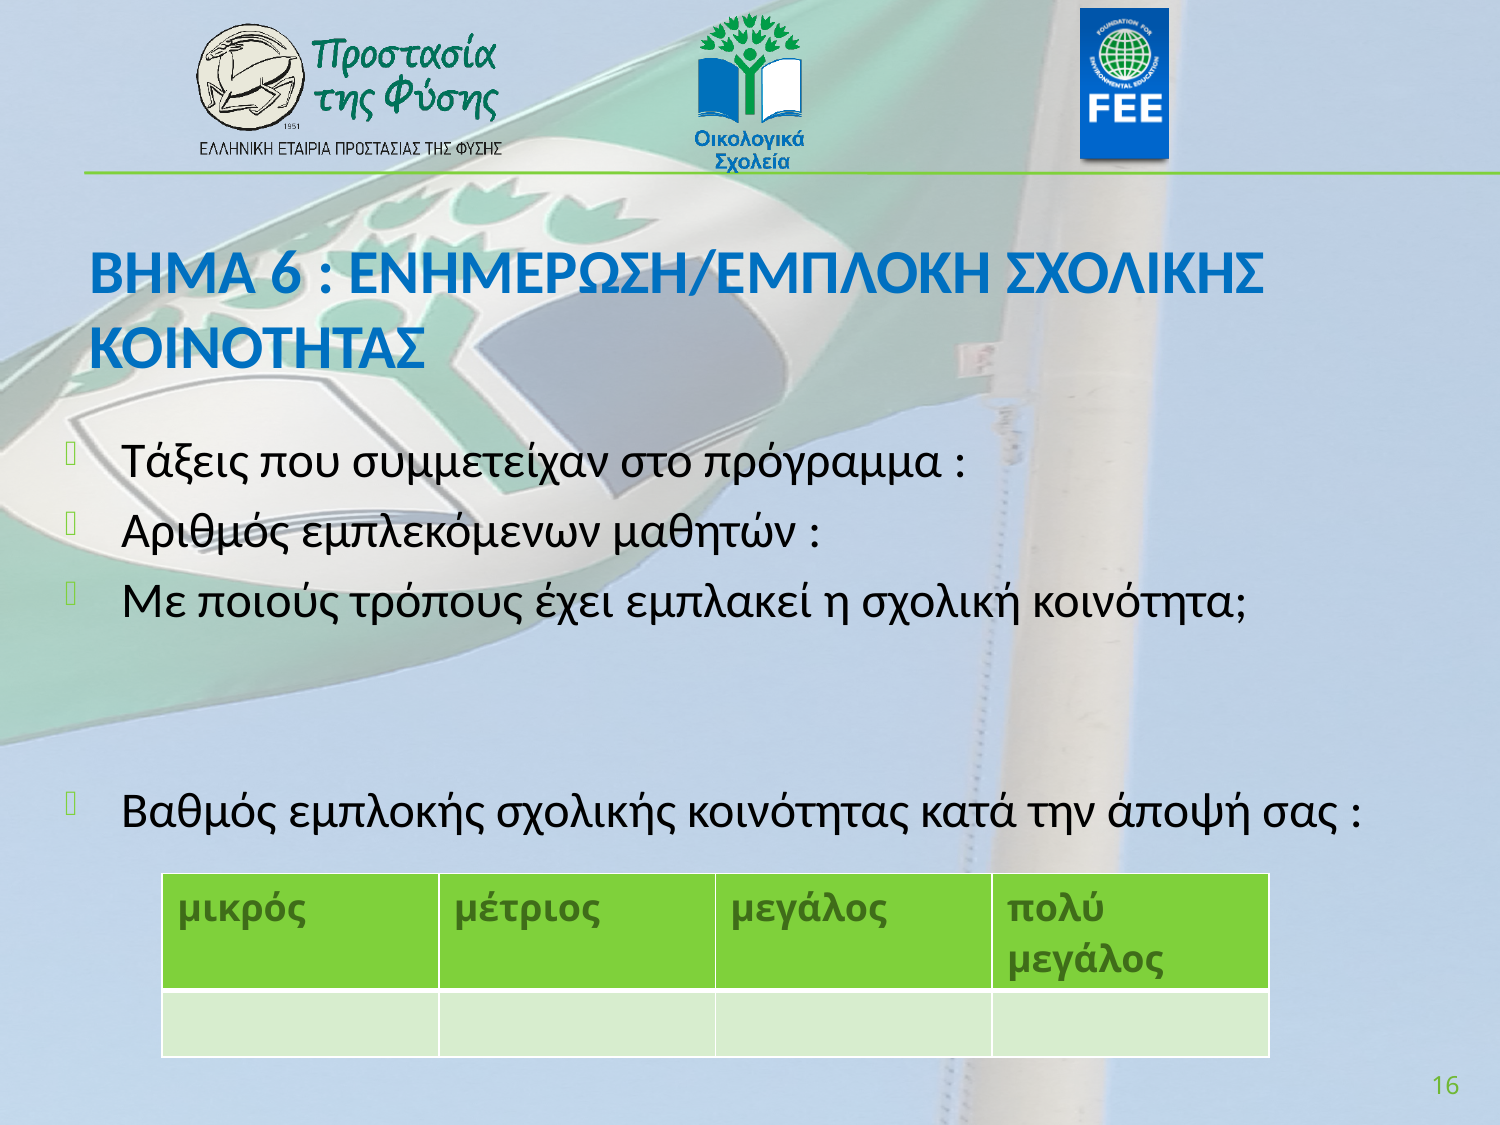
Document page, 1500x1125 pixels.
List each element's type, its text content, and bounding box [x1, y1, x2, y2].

slide_number 16 [1350, 1061, 1475, 1103]
table_header πολύ μεγάλος [993, 874, 1268, 988]
list Τάξεις που συμμετείχαν στο πρόγραμμα : Αριθμός εμπλεκόμενων μαθητών : Με ποιούς τρόπους έχει εμπλακεί η σχολική κοινότητα; Βαθμός εμπλοκής σχολικής κοινότητας κατά την άποψή σας : [50, 420, 1425, 1050]
title Βημα 6 : ενημερωση/εμπλοκη σχολικησ κοινοτητασ [75, 237, 1463, 375]
table_header μέτριος [440, 874, 715, 988]
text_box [182, 8, 1169, 177]
table_cell [716, 993, 991, 1056]
table_cell [440, 993, 715, 1056]
table_header μεγάλος [716, 874, 991, 988]
table_cell [993, 993, 1268, 1056]
table_cell [163, 993, 438, 1056]
table_header μικρός [163, 874, 438, 988]
